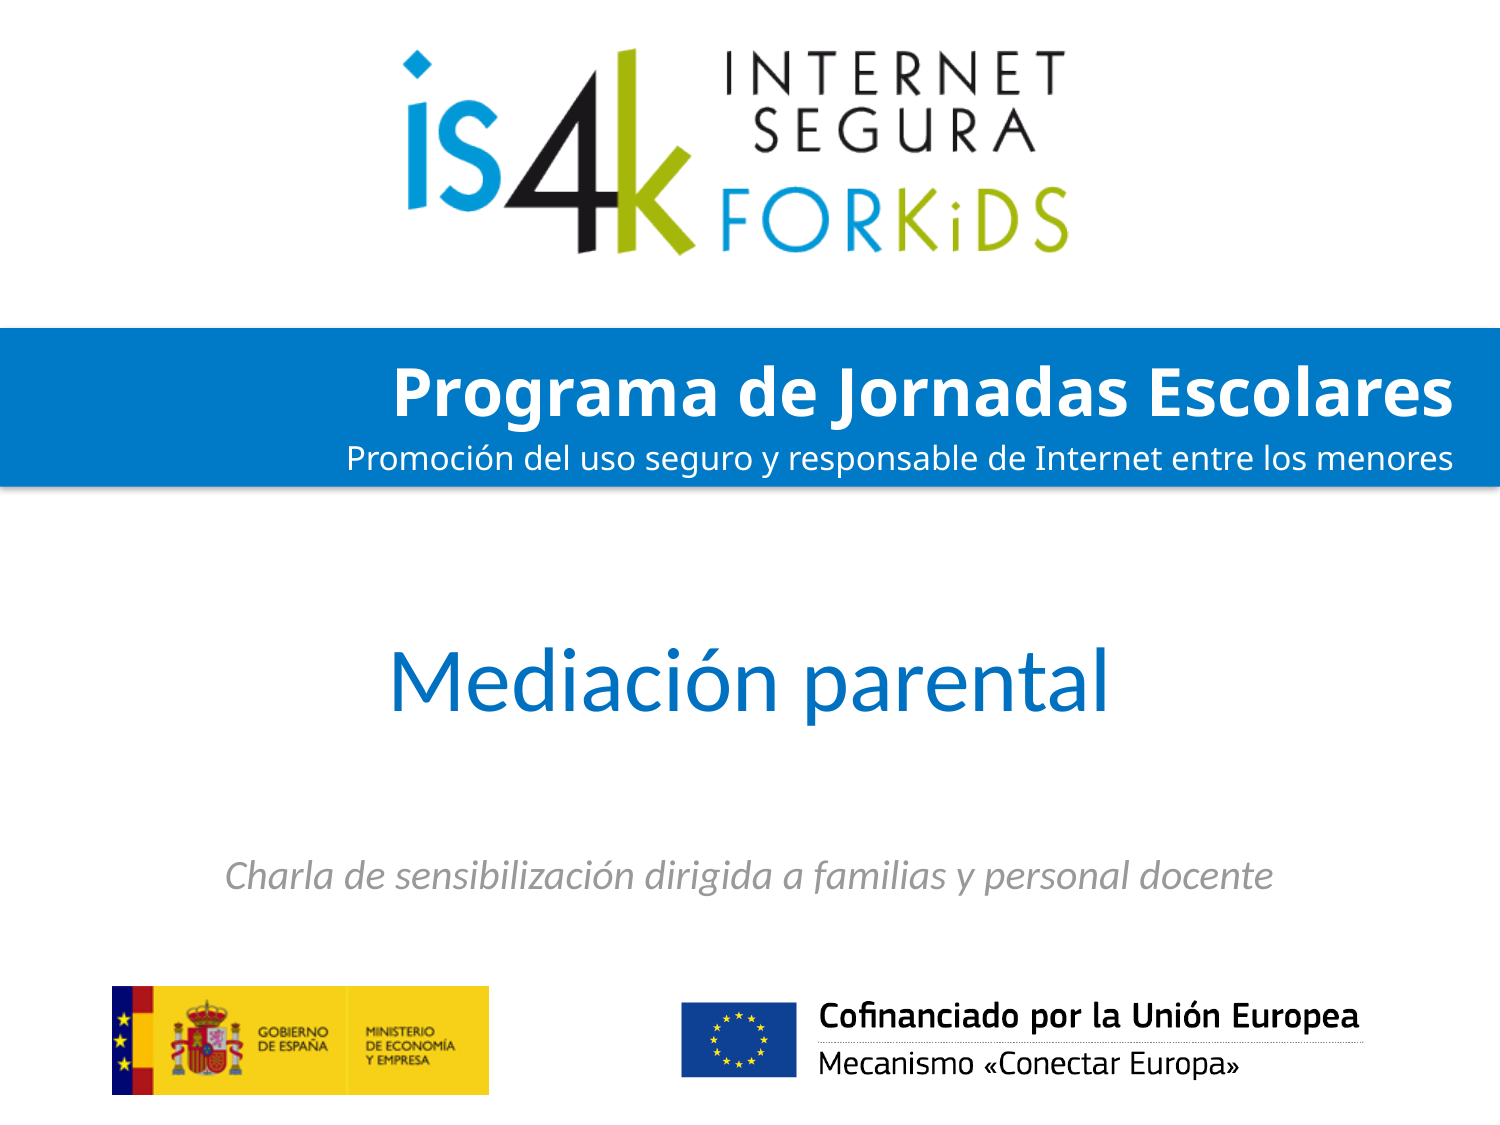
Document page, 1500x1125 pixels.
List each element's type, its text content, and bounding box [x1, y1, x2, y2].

picture [402, 48, 1069, 256]
picture [667, 990, 1387, 1091]
list Charla de sensibilización dirigida a familias y personal docente [112, 847, 1388, 903]
title Mediación parental [112, 557, 1388, 799]
picture [112, 986, 489, 1095]
